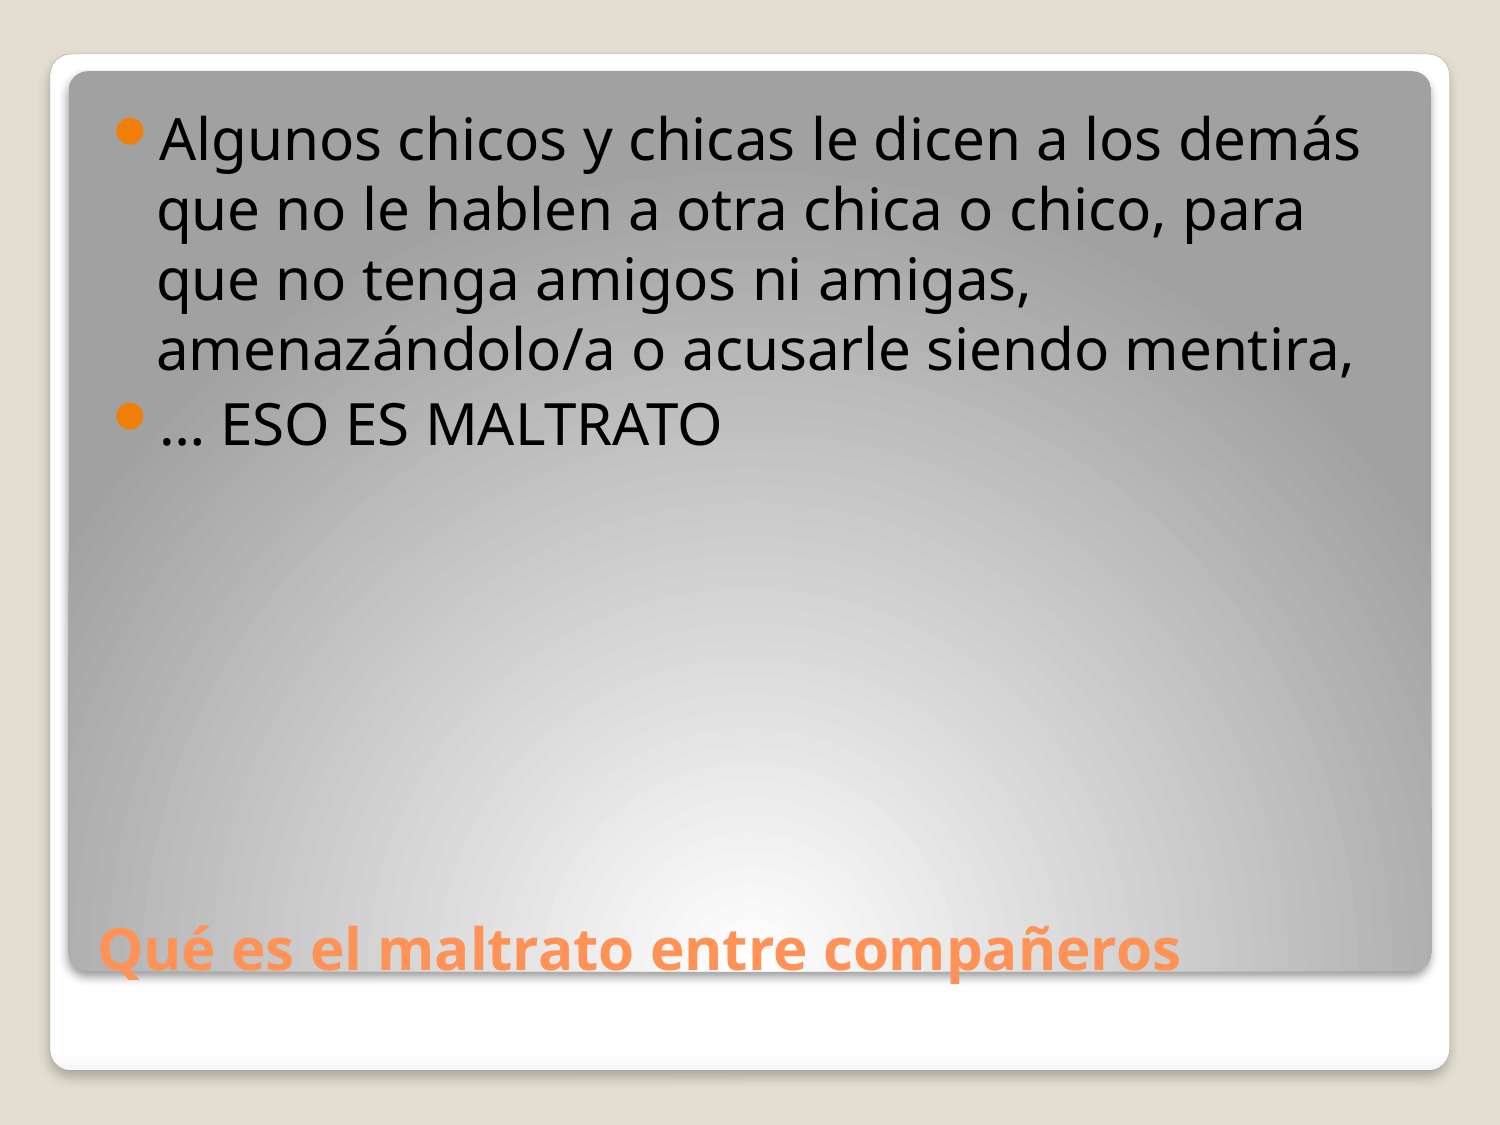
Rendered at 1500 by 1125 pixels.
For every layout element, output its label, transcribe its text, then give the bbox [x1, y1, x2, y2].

title Qué es el maltrato entre compañeros [82, 817, 1425, 990]
list Algunos chicos y chicas le dicen a los demás que no le hablen a otra chica o chico, para que no tenga amigos ni amigas, amenazándolo/a o acusarle siendo mentira, … ESO ES MALTRATO [82, 86, 1425, 774]
